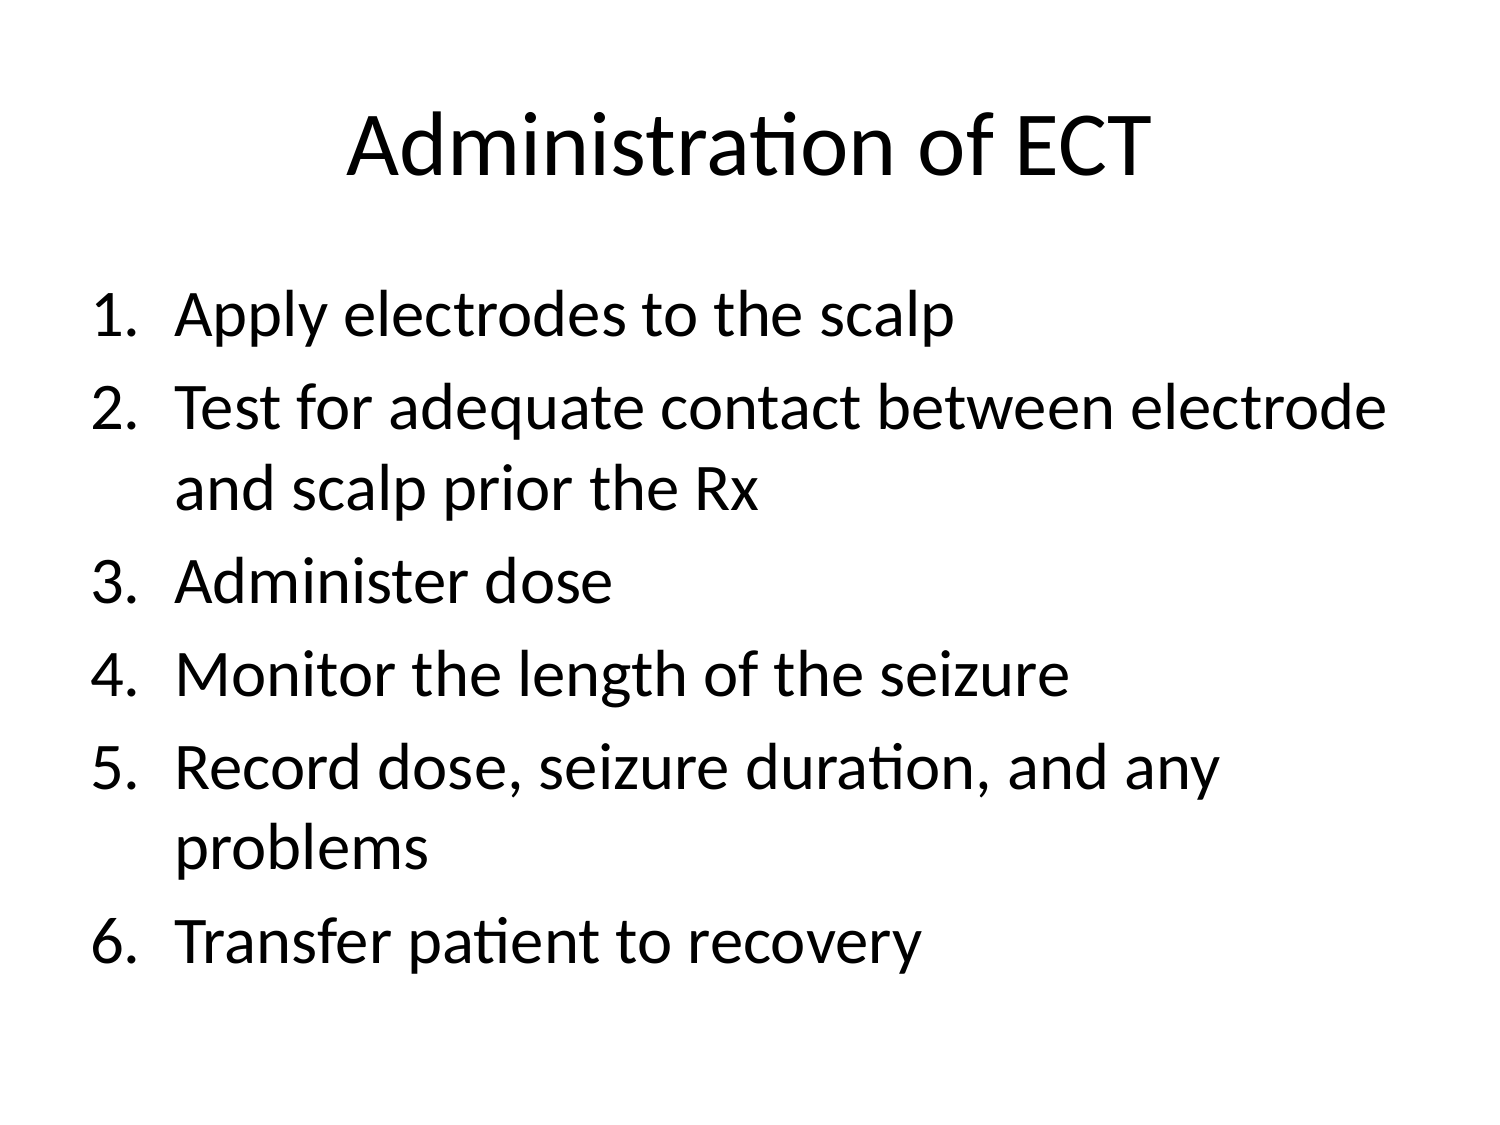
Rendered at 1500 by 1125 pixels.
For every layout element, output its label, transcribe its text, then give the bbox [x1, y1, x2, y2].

list Apply electrodes to the scalp Test for adequate contact between electrode and scalp prior the Rx Administer dose Monitor the length of the seizure Record dose, seizure duration, and any problems Transfer patient to recovery [75, 262, 1425, 1005]
title Administration of ECT [75, 45, 1425, 233]
